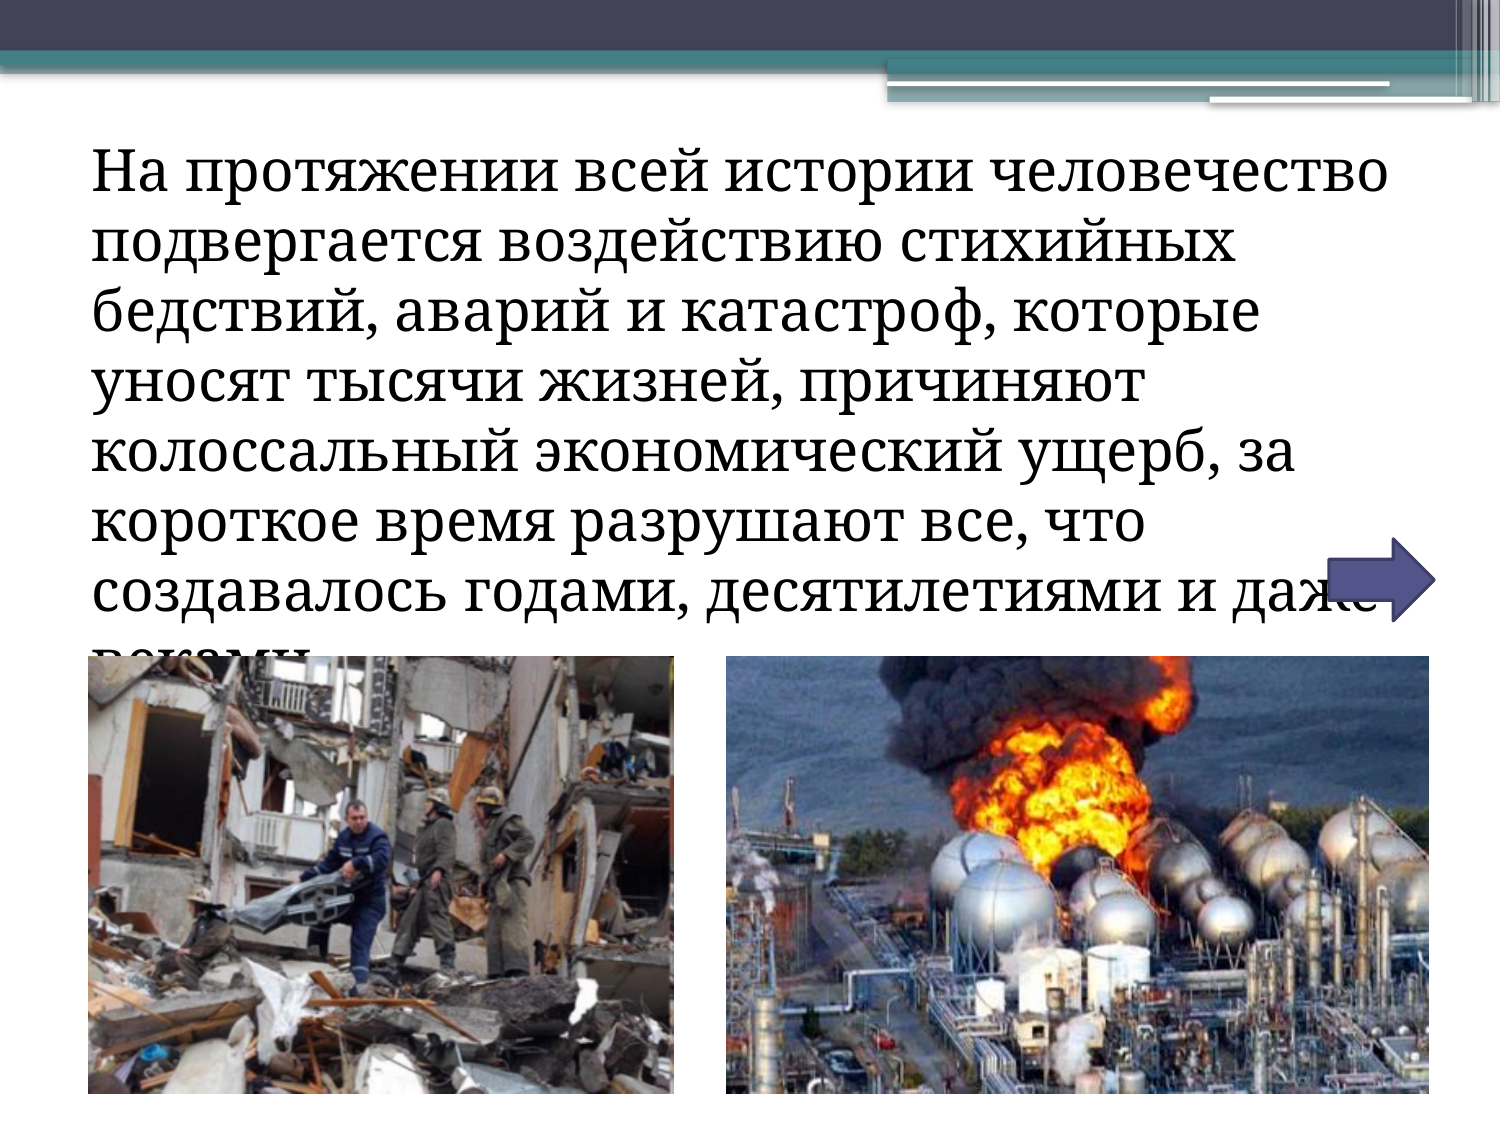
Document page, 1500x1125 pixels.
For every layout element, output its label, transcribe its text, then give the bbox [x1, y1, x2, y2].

list На протяжении всей истории человечество подвергается воздействию стихийных бедствий, аварий и катастроф, которые уносят тысячи жизней, причиняют колоссальный экономический ущерб, за короткое время разрушают все, что создавалось годами, десятилетиями и даже веками. [76, 125, 1428, 650]
picture [88, 656, 674, 1095]
picture [726, 656, 1429, 1095]
text_box [1327, 537, 1436, 623]
